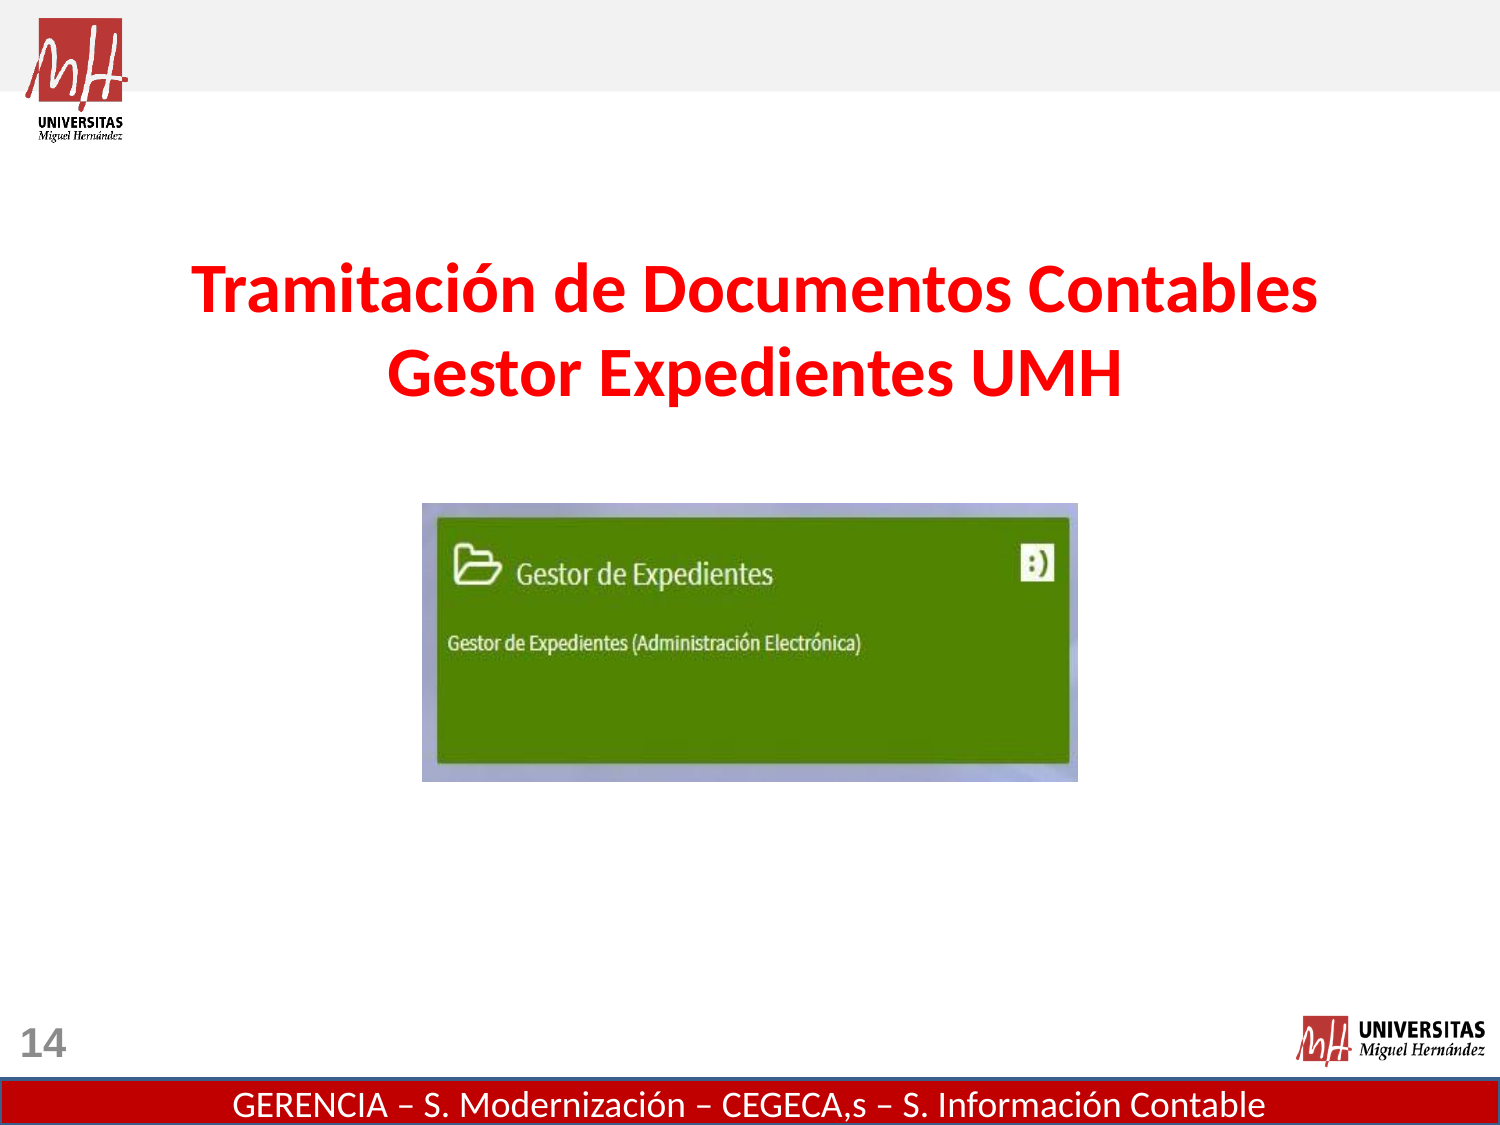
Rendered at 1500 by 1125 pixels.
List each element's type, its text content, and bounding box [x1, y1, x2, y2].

picture [17, 9, 136, 150]
title Tramitación de Documentos Contables Gestor Expedientes UMH [135, 208, 1376, 445]
picture [1294, 1002, 1500, 1069]
text_box [0, 0, 1500, 92]
picture [422, 502, 1078, 783]
text_box GERENCIA – S. Modernización – CEGECA,s – S. Información Contable [0, 1077, 1500, 1125]
text_box 14 [4, 1011, 101, 1072]
